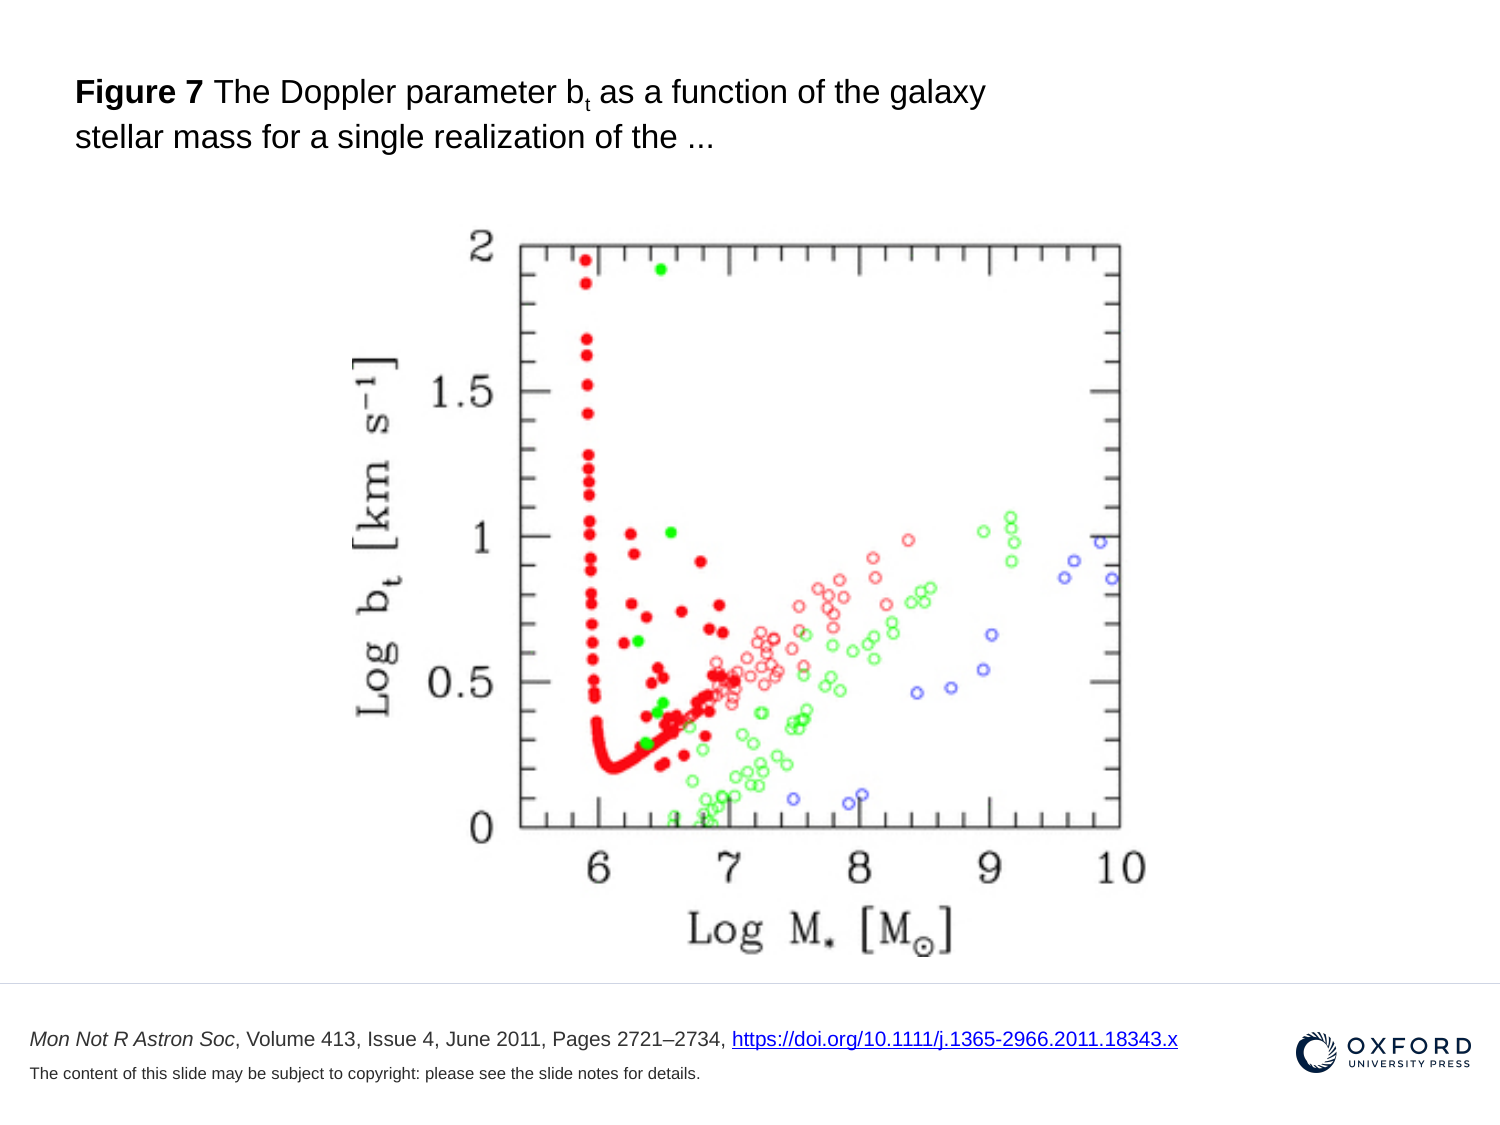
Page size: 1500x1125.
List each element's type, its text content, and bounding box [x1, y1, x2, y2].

title Figure 7 The Doppler parameter bt as a function of the galaxy stellar mass for a single realization of the ... [75, 69, 1078, 171]
picture [1296, 1032, 1471, 1073]
picture [352, 224, 1148, 957]
footer Mon Not R Astron Soc, Volume 413, Issue 4, June 2011, Pages 2721–2734, https://doi.org/10.1111/j.1365-2966.2011.18343.x The content of this slide may be subject to copyright: please see the slide notes for details. [0, 983, 1260, 1125]
